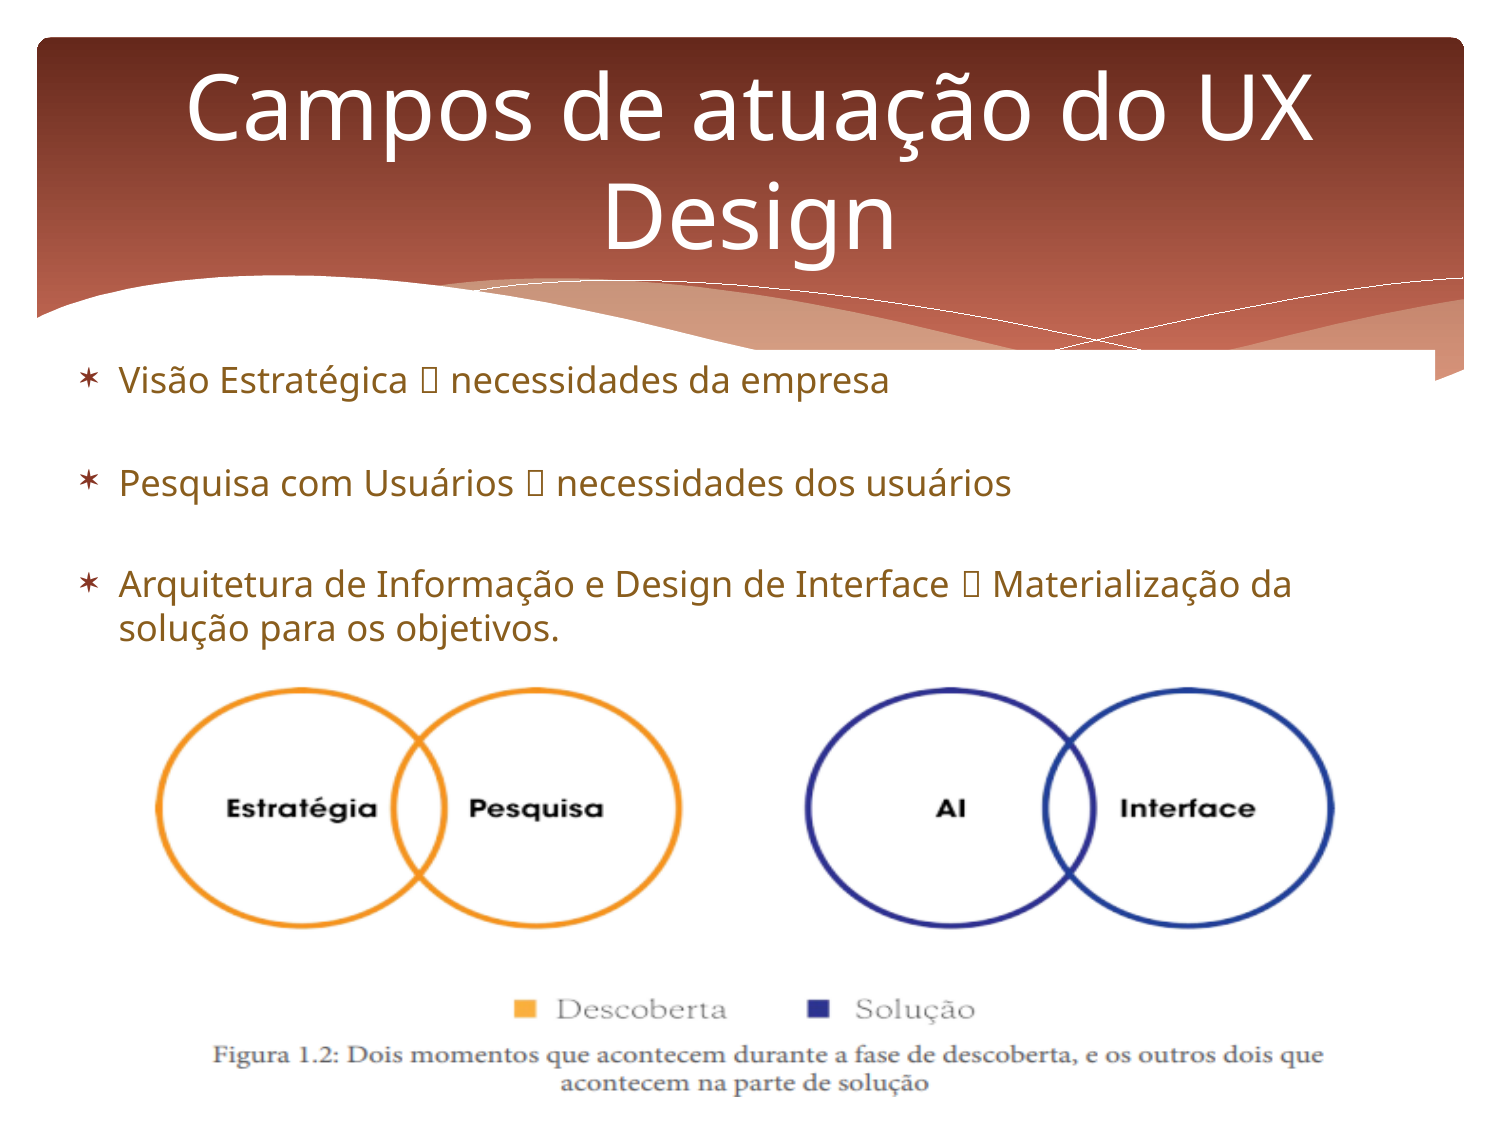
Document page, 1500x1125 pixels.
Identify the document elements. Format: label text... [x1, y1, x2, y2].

title Campos de atuação do UX Design [75, 55, 1425, 261]
list Visão Estratégica  necessidades da empresa Pesquisa com Usuários  necessidades dos usuários Arquitetura de Informação e Design de Interface  Materialização da solução para os objetivos. [64, 349, 1436, 657]
picture [100, 656, 1400, 1098]
